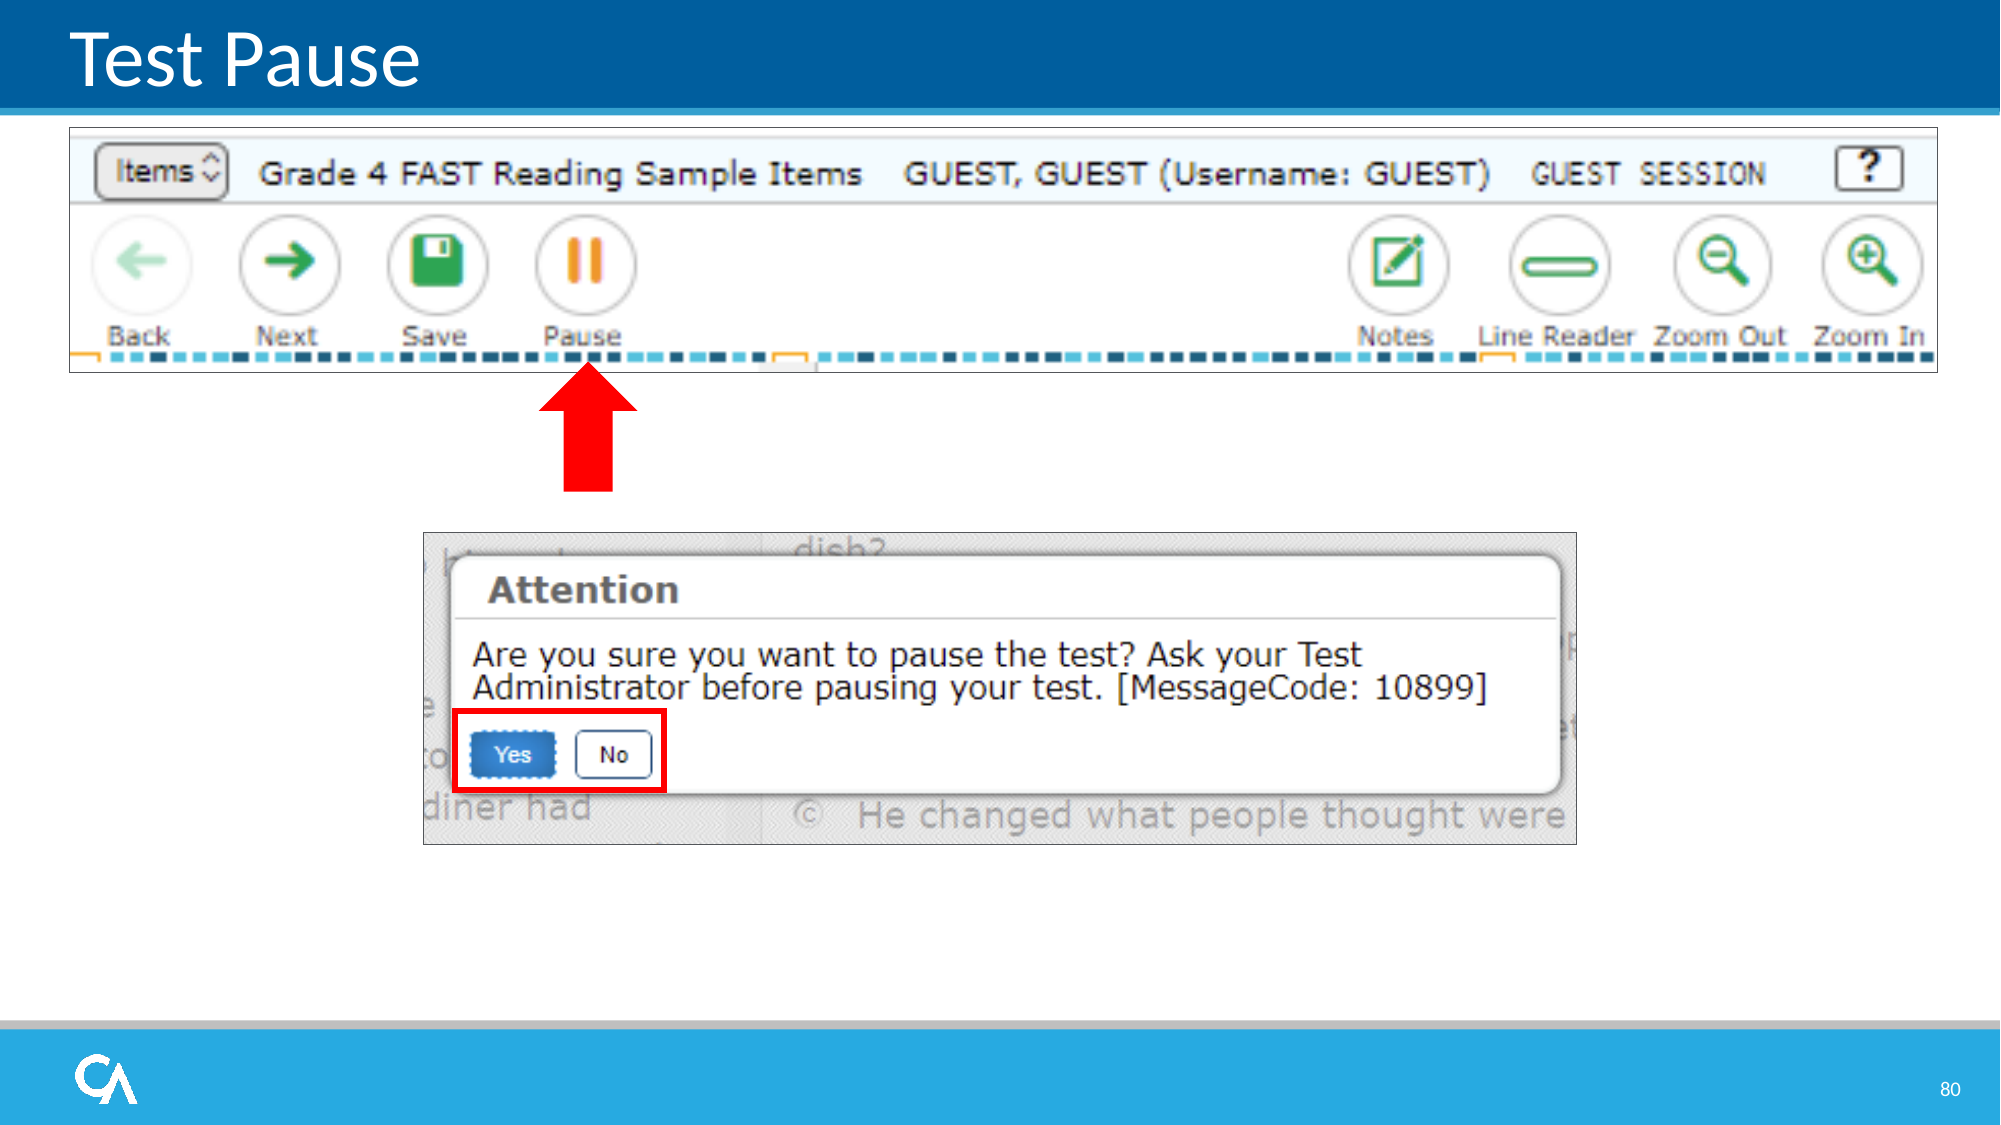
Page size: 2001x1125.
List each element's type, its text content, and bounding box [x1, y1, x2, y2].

title Test Pause [69, 17, 1878, 103]
picture [423, 532, 1577, 845]
picture [69, 127, 1938, 373]
slide_number 80 [1916, 1065, 1976, 1110]
text_box [538, 373, 638, 492]
picture [75, 1054, 138, 1104]
